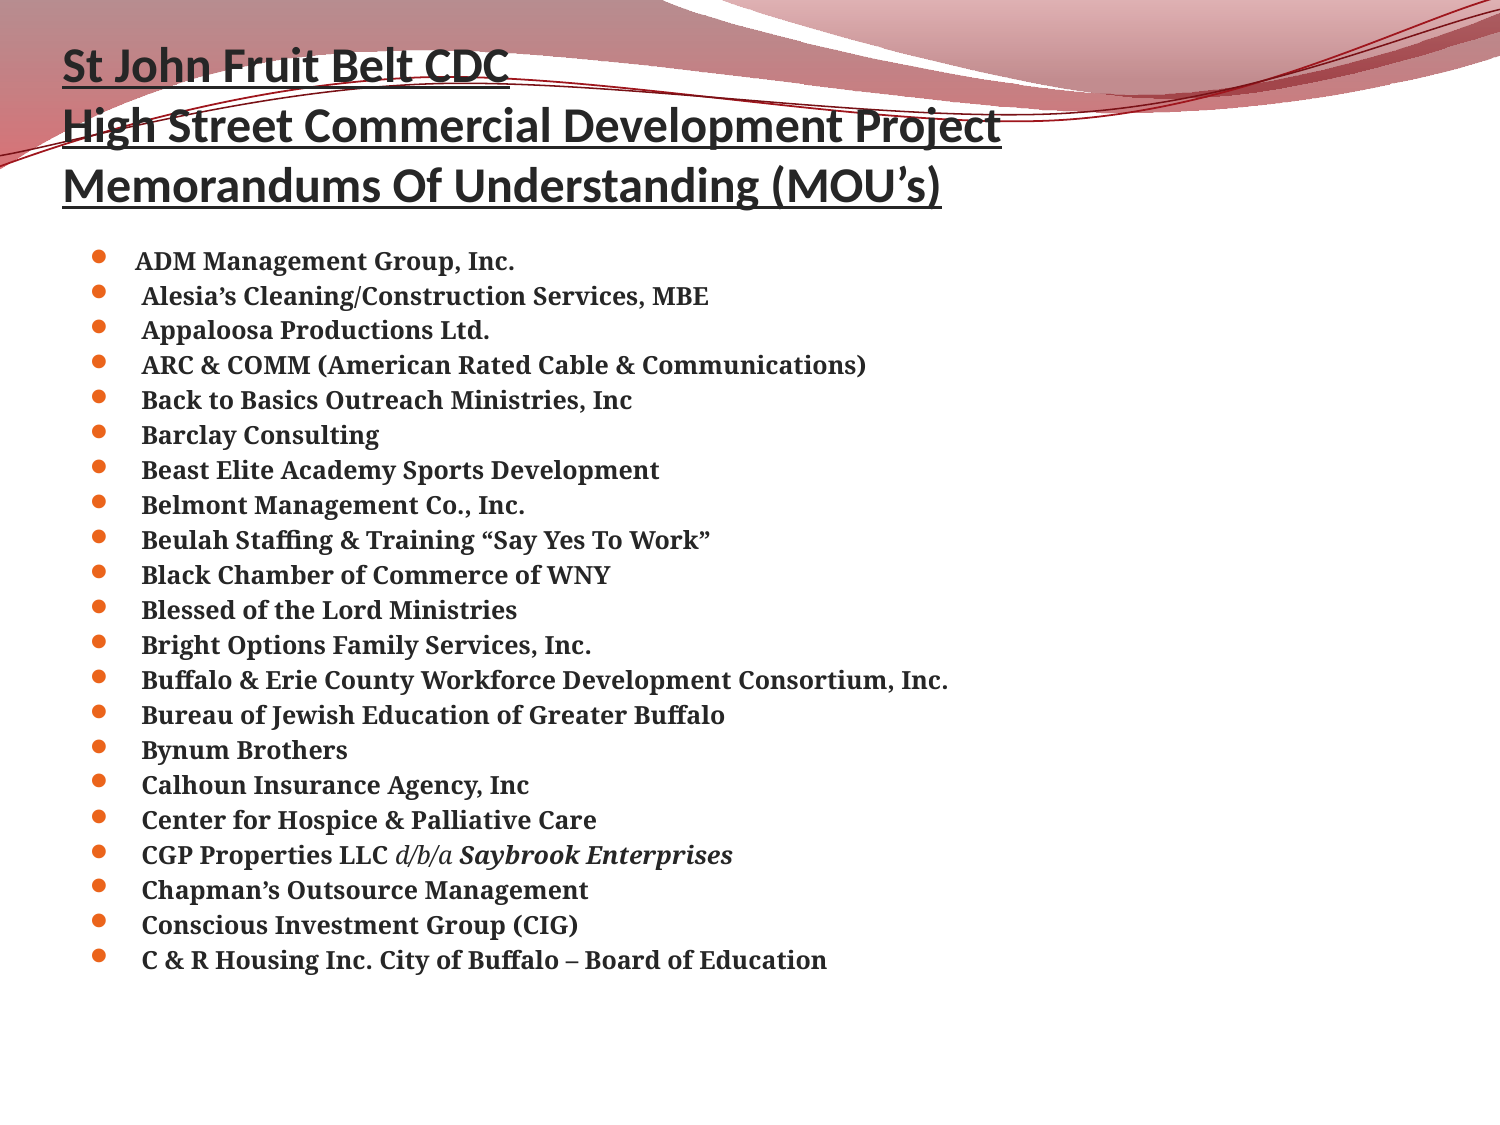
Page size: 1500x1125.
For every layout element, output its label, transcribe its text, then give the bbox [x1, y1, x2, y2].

list ADM Management Group, Inc. Alesia’s Cleaning/Construction Services, MBE Appaloosa Productions Ltd. ARC & COMM (American Rated Cable & Communications) Back to Basics Outreach Ministries, Inc Barclay Consulting Beast Elite Academy Sports Development Belmont Management Co., Inc. Beulah Staffing & Training “Say Yes To Work” Black Chamber of Commerce of WNY Blessed of the Lord Ministries Bright Options Family Services, Inc. Buffalo & Erie County Workforce Development Consortium, Inc. Bureau of Jewish Education of Greater Buffalo Bynum Brothers Calhoun Insurance Agency, Inc Center for Hospice & Palliative Care CGP Properties LLC d/b/a Saybrook Enterprises Chapman’s Outsource Management Conscious Investment Group (CIG) C & R Housing Inc. City of Buffalo – Board of Education [74, 237, 1426, 1125]
title St John Fruit Belt CDC High Street Commercial Development Project Memorandums Of Understanding (MOU’s) [62, 49, 1413, 213]
